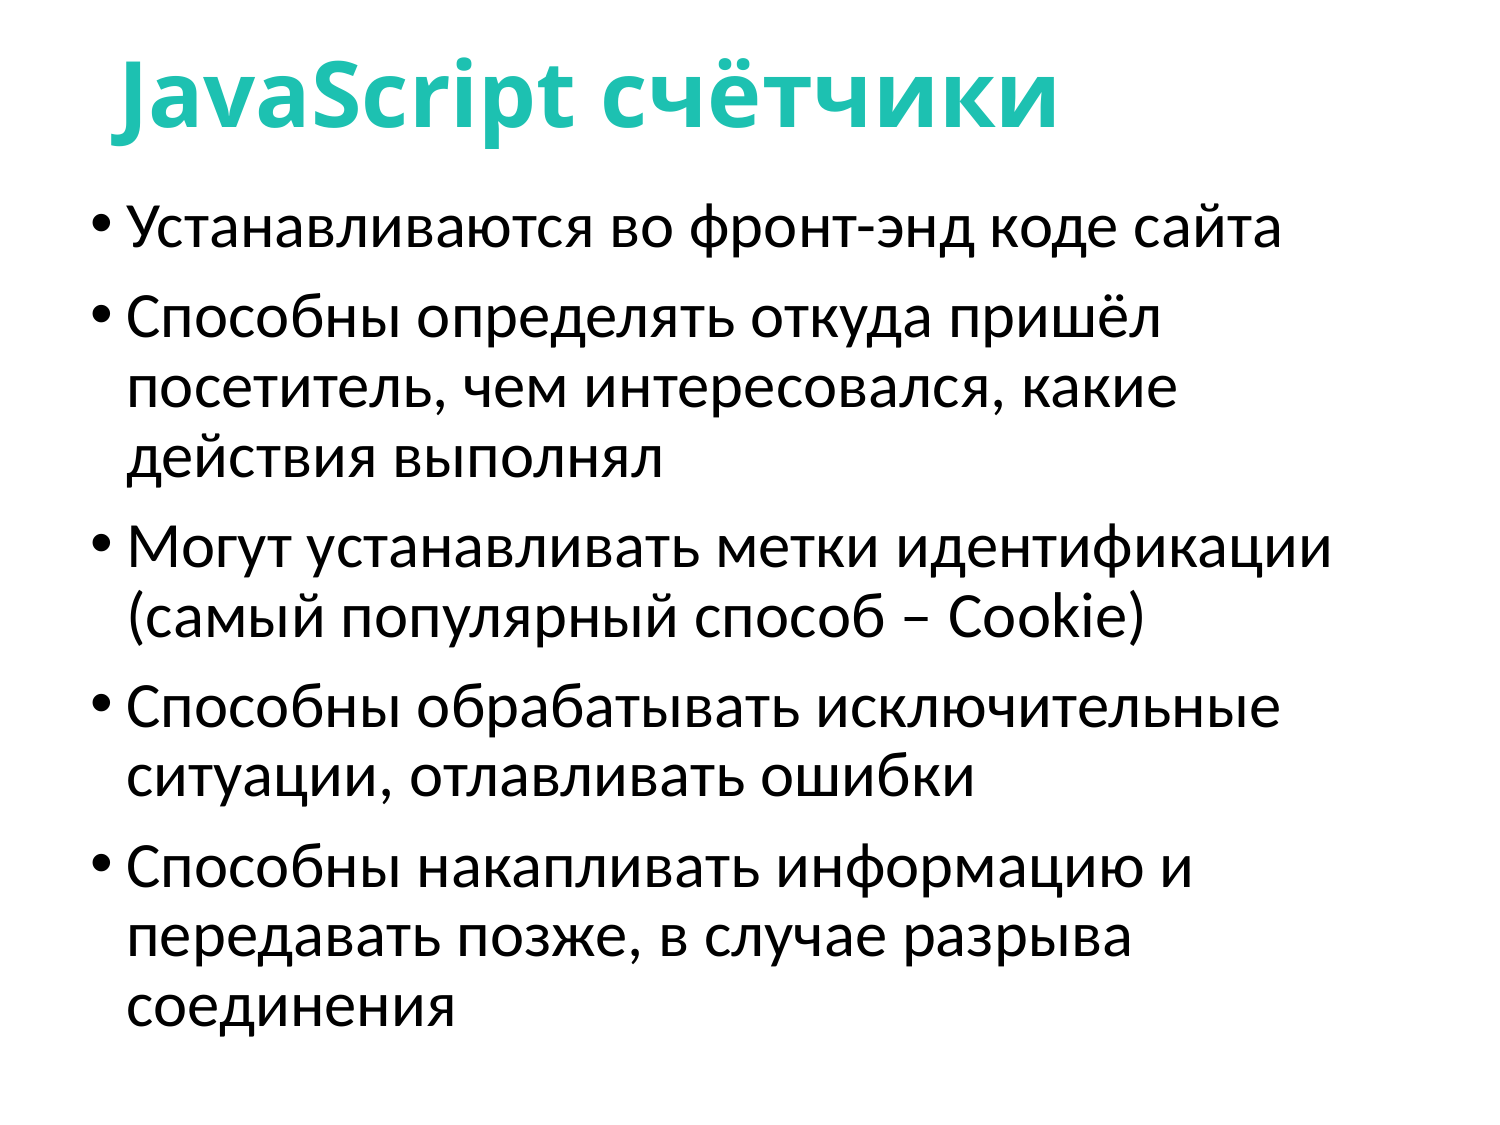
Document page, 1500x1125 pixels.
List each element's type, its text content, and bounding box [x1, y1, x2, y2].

list Устанавливаются во фронт-энд коде сайта Способны определять откуда пришёл посетитель, чем интересовался, какие действия выполнял Могут устанавливать метки идентификации (самый популярный способ – Cookie) Способны обрабатывать исключительные ситуации, отлавливать ошибки Способны накапливать информацию и передавать позже, в случае разрыва соединения [75, 183, 1427, 1050]
title JavaScript счётчики [103, 39, 1397, 157]
